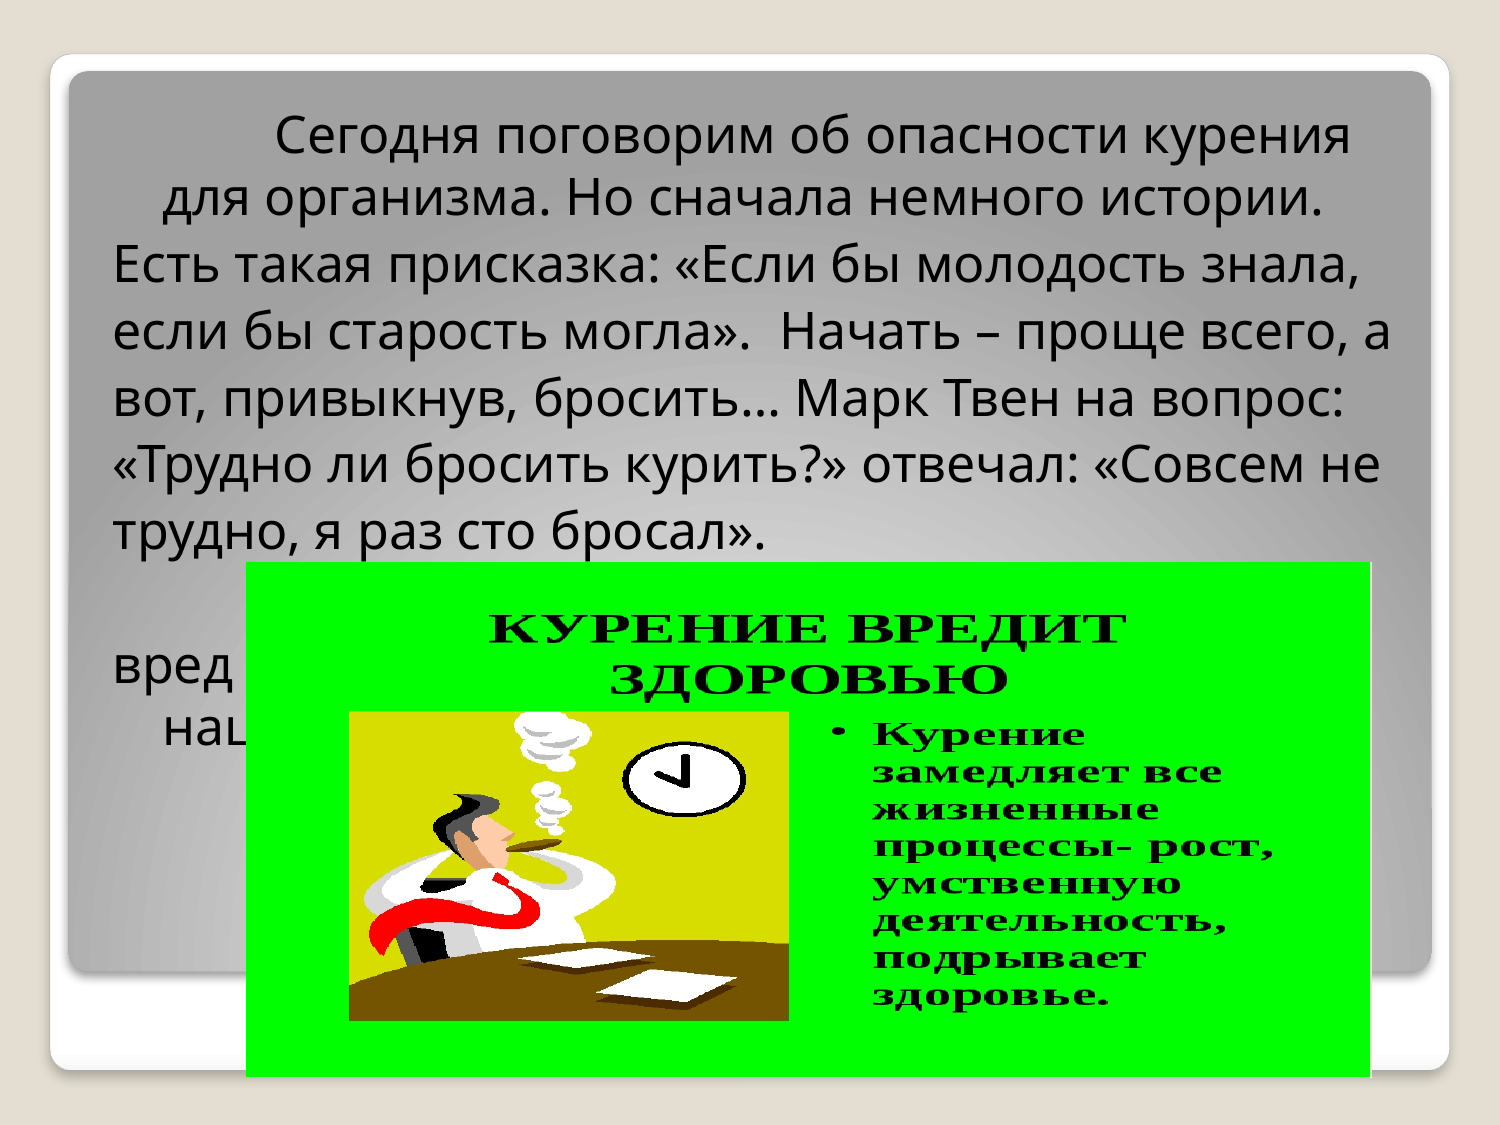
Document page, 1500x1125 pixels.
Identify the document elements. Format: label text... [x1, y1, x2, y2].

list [245, 562, 1372, 1079]
list Сегодня поговорим об опасности курения для организма. Но сначала немного истории. Есть такая присказка: «Если бы молодость знала, если бы старость могла». Начать – проще всего, а вот, привыкнув, бросить… Марк Твен на вопрос: «Трудно ли бросить курить?» отвечал: «Совсем не трудно, я раз сто бросал». Великий Бальзак сказал «Табак приносит вред телу, разрушает разум, отупляет целые нации». [82, 86, 1425, 774]
